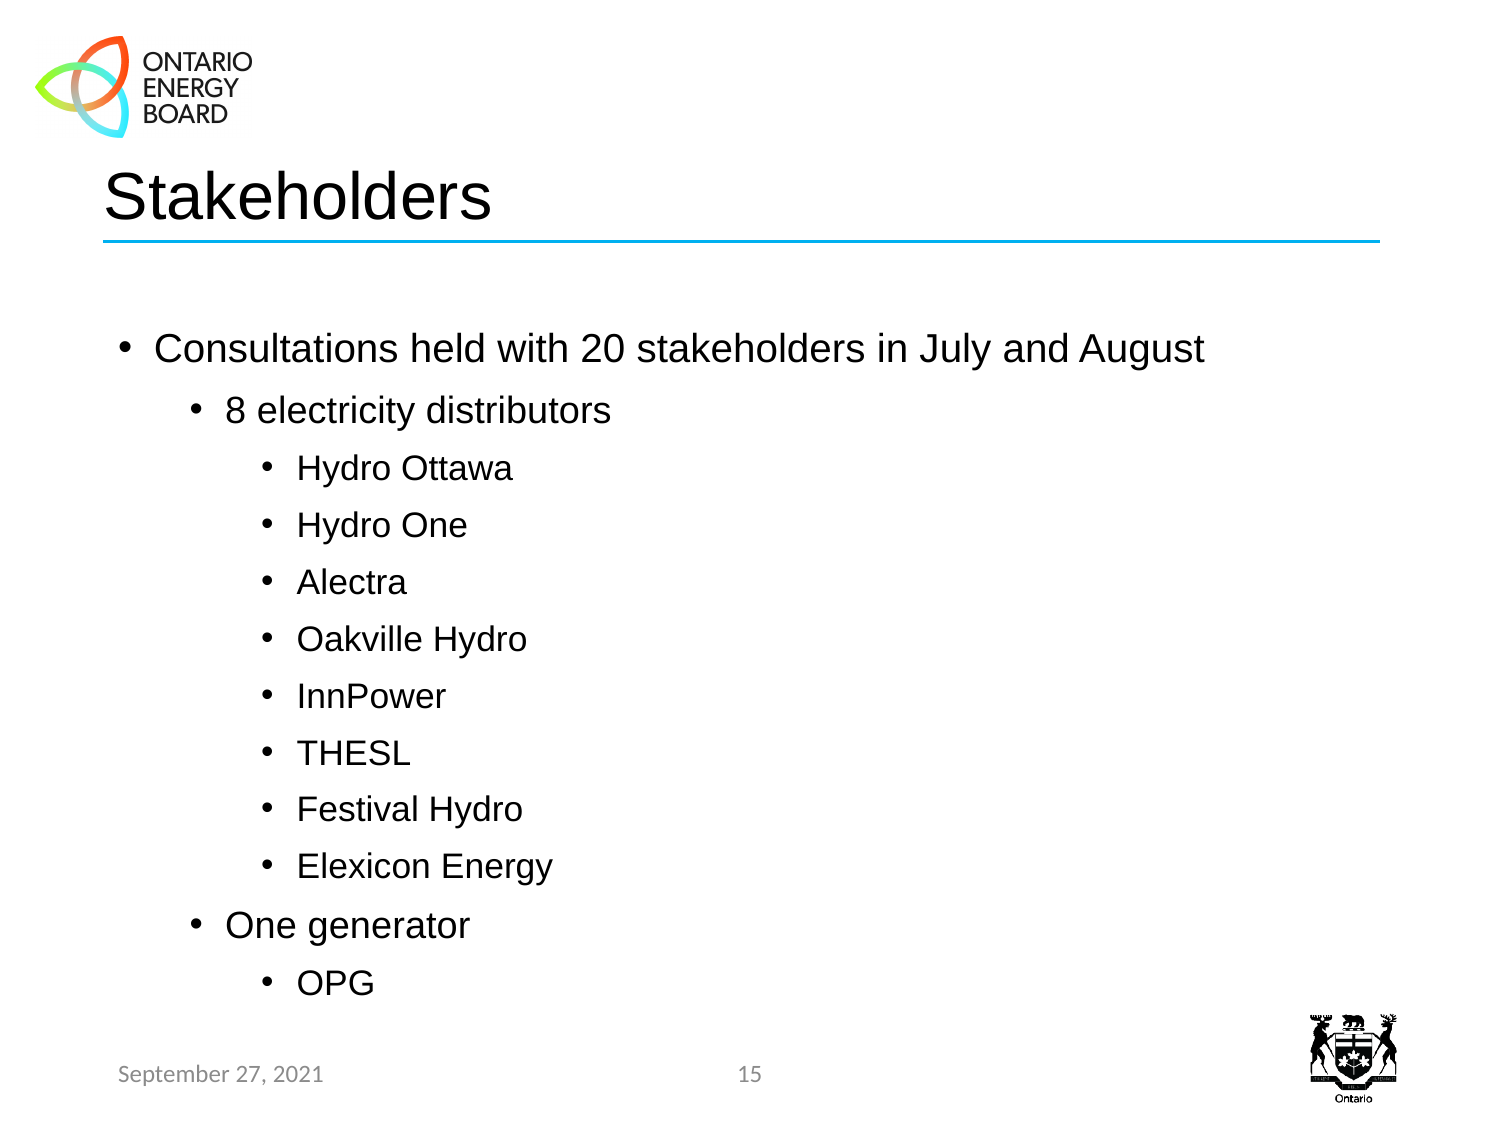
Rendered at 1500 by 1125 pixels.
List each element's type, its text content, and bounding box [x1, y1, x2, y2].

list Consultations held with 20 stakeholders in July and August 8 electricity distributors Hydro Ottawa Hydro One Alectra Oakville Hydro InnPower THESL Festival Hydro Elexicon Energy One generator OPG [103, 309, 1324, 1012]
picture [35, 36, 88, 138]
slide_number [103, 1042, 441, 1103]
picture [1310, 1013, 1397, 1103]
title Stakeholders [88, 24, 1462, 242]
slide_number 15 [698, 1042, 802, 1103]
